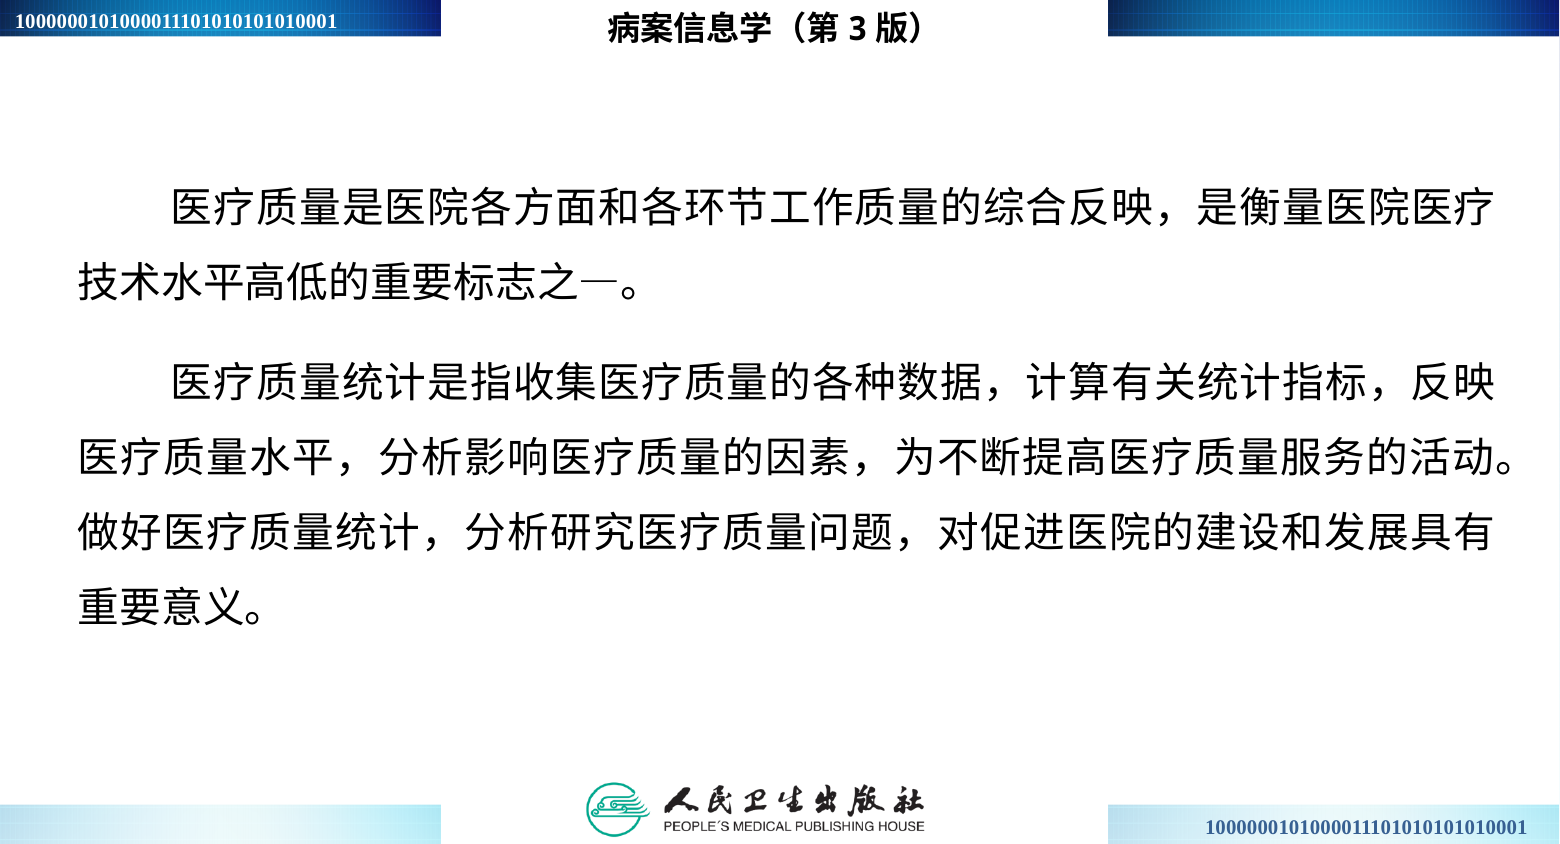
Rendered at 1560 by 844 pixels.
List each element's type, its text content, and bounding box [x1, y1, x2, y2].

picture [0, 805, 441, 844]
picture [0, 0, 440, 36]
text_box 病案信息学（第3版） [440, 0, 1109, 72]
picture [565, 772, 945, 844]
picture [1108, 805, 1560, 844]
text_box 医疗质量是医院各方面和各环节工作质量的综合反映，是衡量医院医疗技术水平高低的重要标志之—。 医疗质量统计是指收集医疗质量的各种数据，计算有关统计指标，反映医疗质量水平，分析影响医疗质量的因素，为不断提高医疗质量服务的活动。做好医疗质量统计，分析研究医疗质量问题，对促进医院的建设和发展具有重要意义。 [63, 148, 1511, 714]
picture [1109, 0, 1560, 36]
